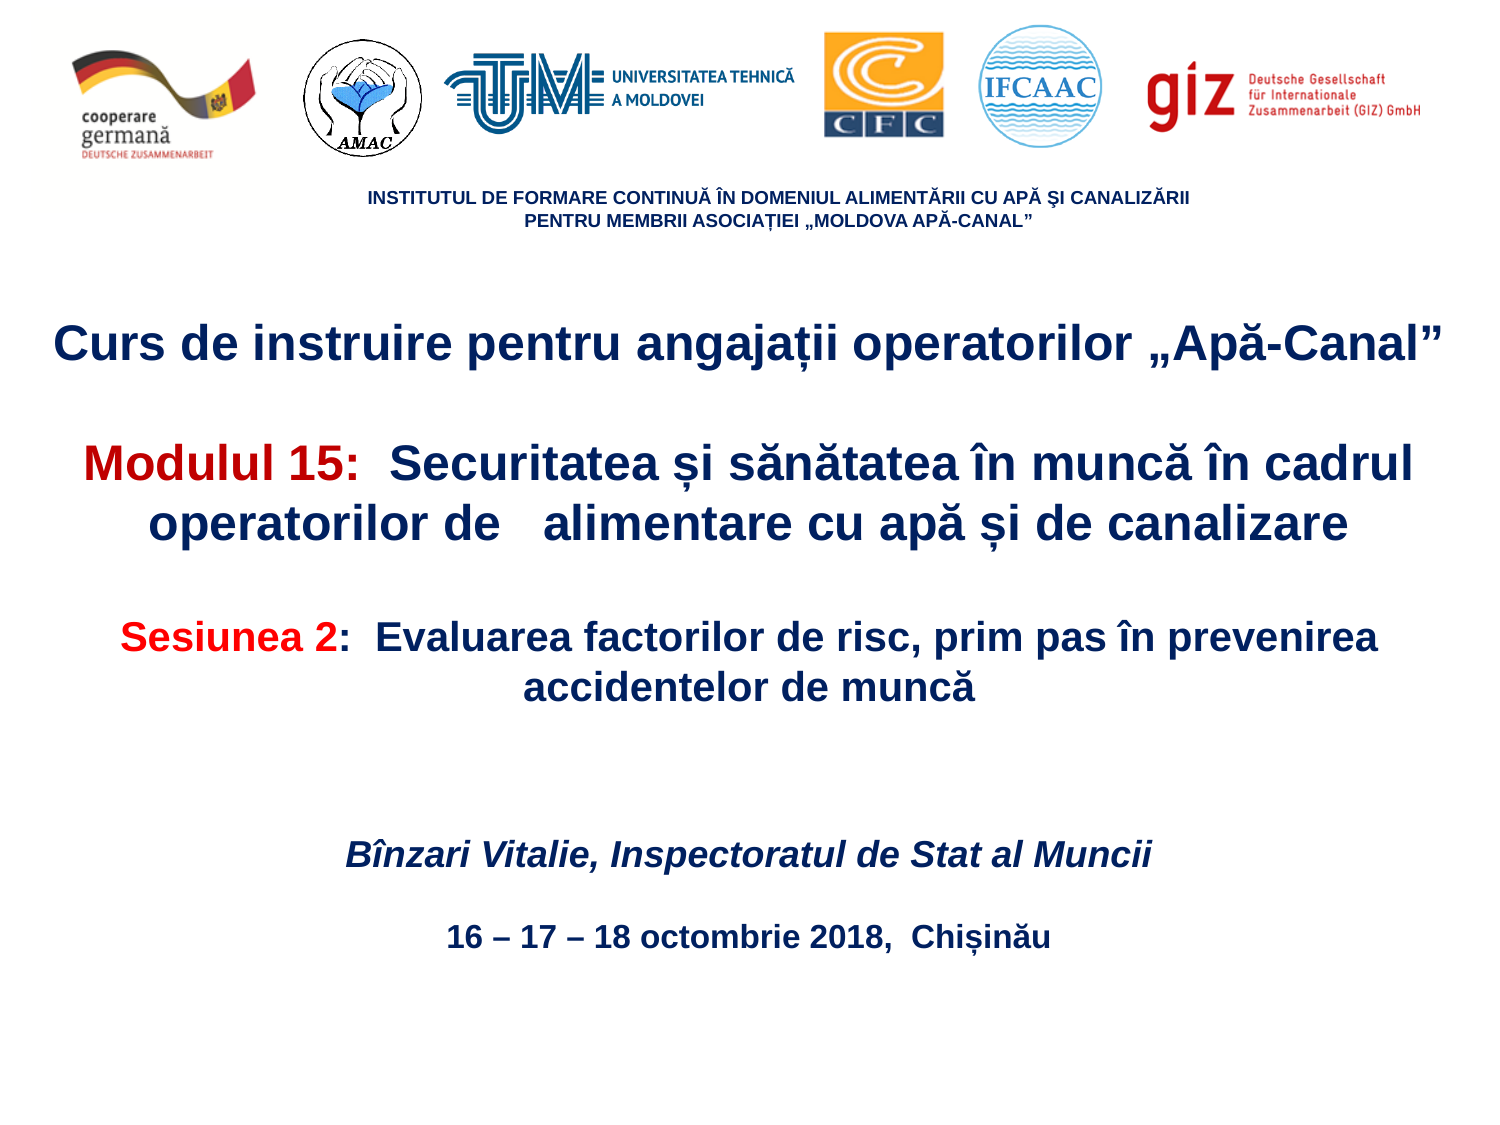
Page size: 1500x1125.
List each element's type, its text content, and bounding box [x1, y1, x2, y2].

text_box INSTITUTUL DE FORMARE CONTINUĂ ÎN DOMENIUL ALIMENTĂRII CU APĂ ŞI CANALIZĂRII PENTRU MEMBRII ASOCIAȚIEI „MOLDOVA APĂ-CANAL” [190, 128, 1366, 239]
picture [303, 38, 422, 158]
picture [970, 16, 1109, 154]
title Curs de instruire pentru angajații operatorilor „Apă-Canal” Modulul 15: Securitatea și sănătatea în muncă în cadrul operatorilor de alimentare cu apă și de canalizare Sesiunea 2: Evaluarea factorilor de risc, prim pas în prevenirea accidentelor de muncă Bînzari Vitalie, Inspectoratul de Stat al Muncii 16 – 17 – 18 octombrie 2018, Chișinău [24, 302, 1475, 1028]
picture [822, 23, 948, 149]
picture [31, 7, 300, 213]
picture [434, 47, 800, 140]
picture [1136, 55, 1435, 147]
